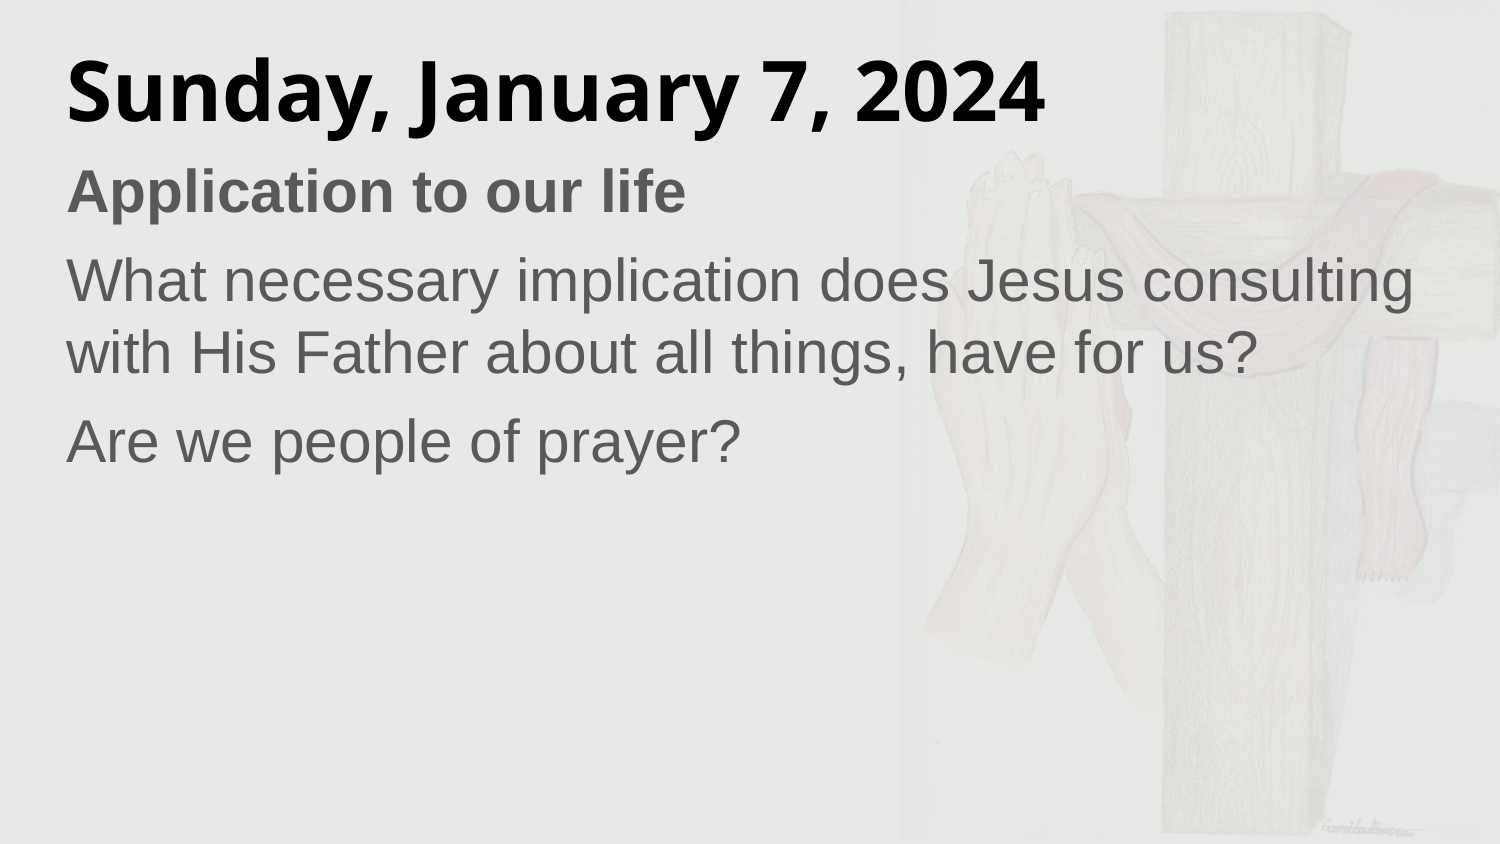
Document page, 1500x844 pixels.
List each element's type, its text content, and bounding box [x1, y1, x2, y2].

title Sunday, January 7, 2024 [51, 23, 1449, 117]
picture [0, 0, 1500, 844]
list Application to our life What necessary implication does Jesus consulting with His Father about all things, have for us? Are we people of prayer? [51, 136, 1449, 844]
